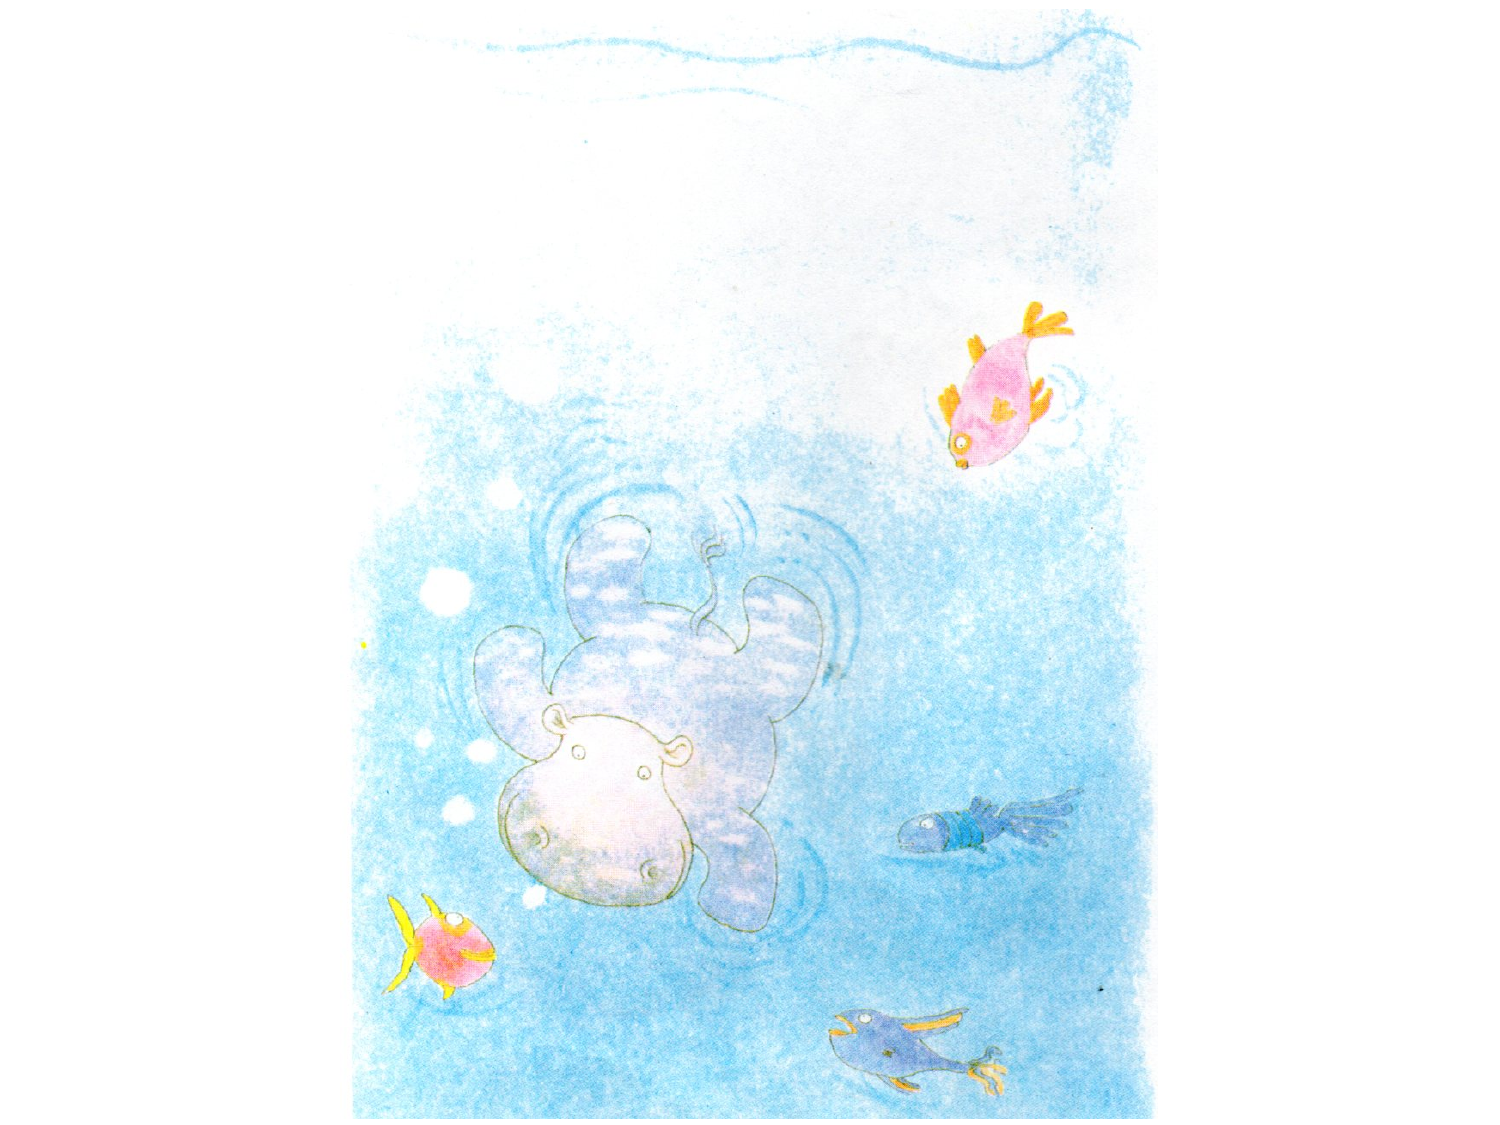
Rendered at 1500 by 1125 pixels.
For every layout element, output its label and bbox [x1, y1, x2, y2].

picture [340, 9, 1158, 1119]
